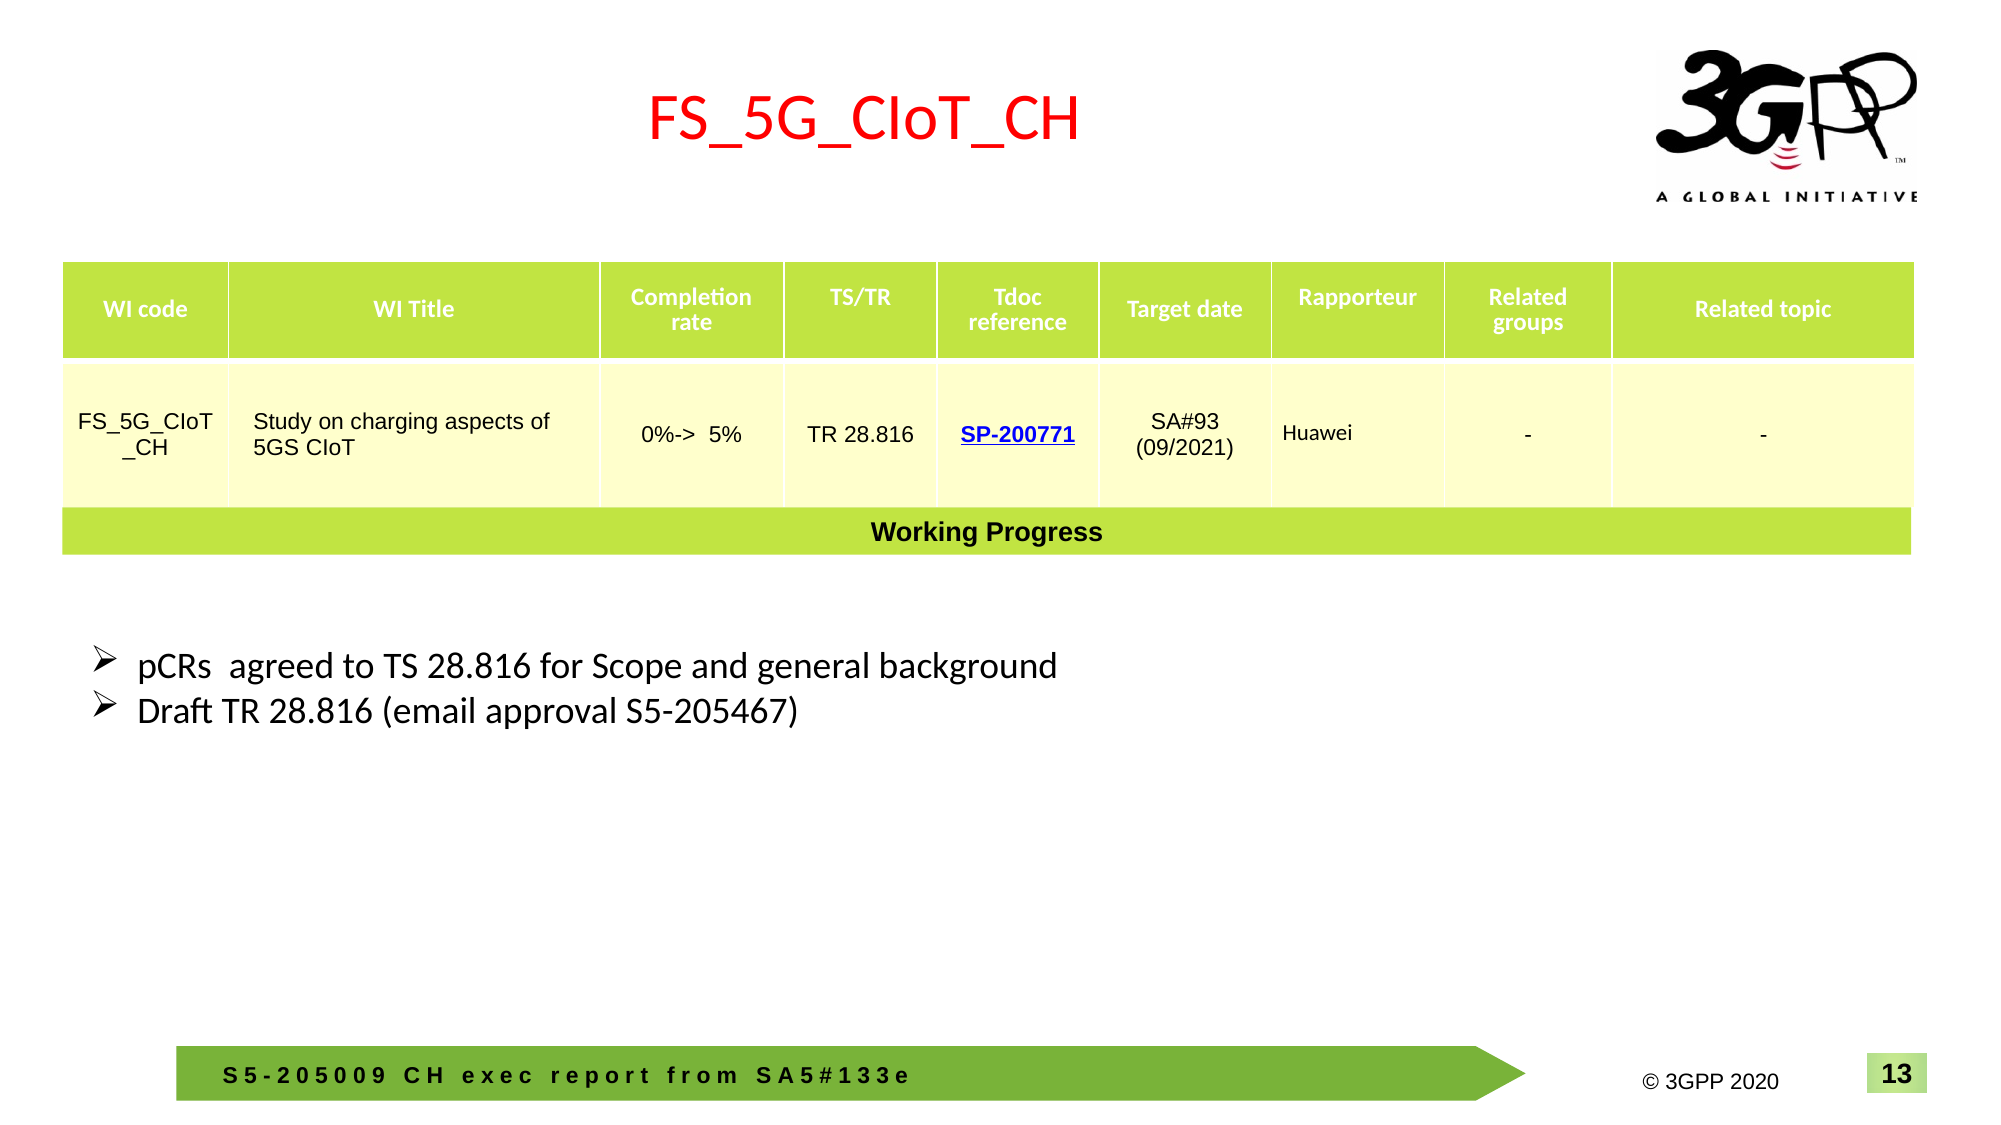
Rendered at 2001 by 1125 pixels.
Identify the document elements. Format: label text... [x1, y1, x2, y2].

table_cell Study on charging aspects of 5GS CIoT [229, 364, 599, 507]
table_header Related topic [1613, 262, 1914, 358]
table_cell TR 28.816 [785, 364, 936, 507]
text_box FS_5G_CIoT_CH [33, 65, 1697, 216]
text_box pCRs agreed to TS 28.816 for Scope and general background Draft TR 28.816 (email approval S5-205467) [75, 633, 1925, 808]
table_header WI code [63, 262, 228, 358]
text_box Working Progress [62, 507, 1912, 555]
table_header WI Title [229, 262, 599, 358]
picture [1656, 50, 1917, 202]
table_cell SP-200771 [938, 364, 1098, 507]
table_header Target date [1100, 262, 1271, 358]
table_header Completion rate [601, 262, 783, 358]
table_cell SA#93 (09/2021) [1100, 364, 1271, 507]
table_cell FS_5G_CIoT_CH [63, 364, 228, 507]
table_cell - [1445, 364, 1611, 507]
table_cell 0%-> 5% [601, 364, 783, 507]
table_header TS/TR [785, 262, 936, 358]
table_header Tdoc reference [938, 262, 1098, 358]
table_cell - [1613, 364, 1914, 507]
table_header Rapporteur [1272, 262, 1444, 358]
table_header Related groups [1445, 262, 1611, 358]
table_cell Huawei [1272, 364, 1444, 507]
